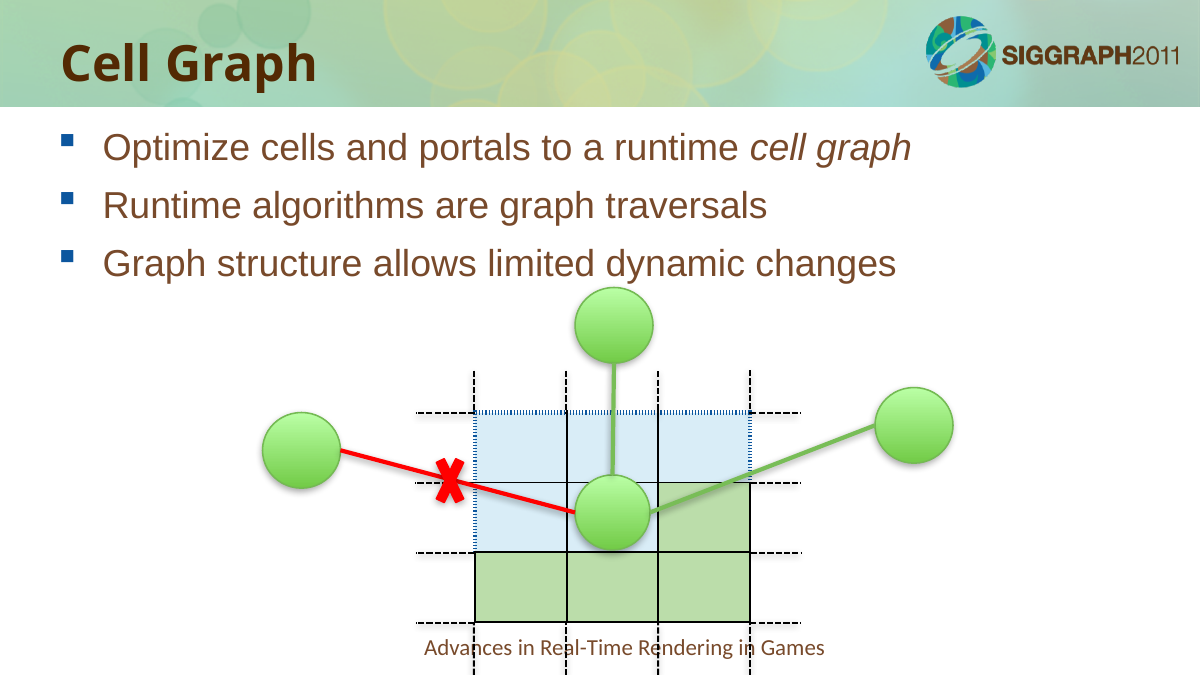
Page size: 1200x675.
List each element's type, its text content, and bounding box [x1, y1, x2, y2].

picture [0, 0, 1200, 107]
text_box [261, 411, 342, 489]
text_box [414, 370, 801, 675]
list Optimize cells and portals to a runtime cell graph Runtime algorithms are graph traversals Graph structure allows limited dynamic changes [45, 112, 1151, 625]
text_box [609, 370, 617, 479]
text_box Cell Graph [48, 24, 1090, 97]
text_box [574, 286, 654, 364]
text_box [621, 322, 655, 370]
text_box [340, 450, 576, 513]
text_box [649, 424, 876, 513]
text_box [571, 299, 604, 370]
text_box [874, 386, 954, 464]
text_box [259, 427, 412, 625]
